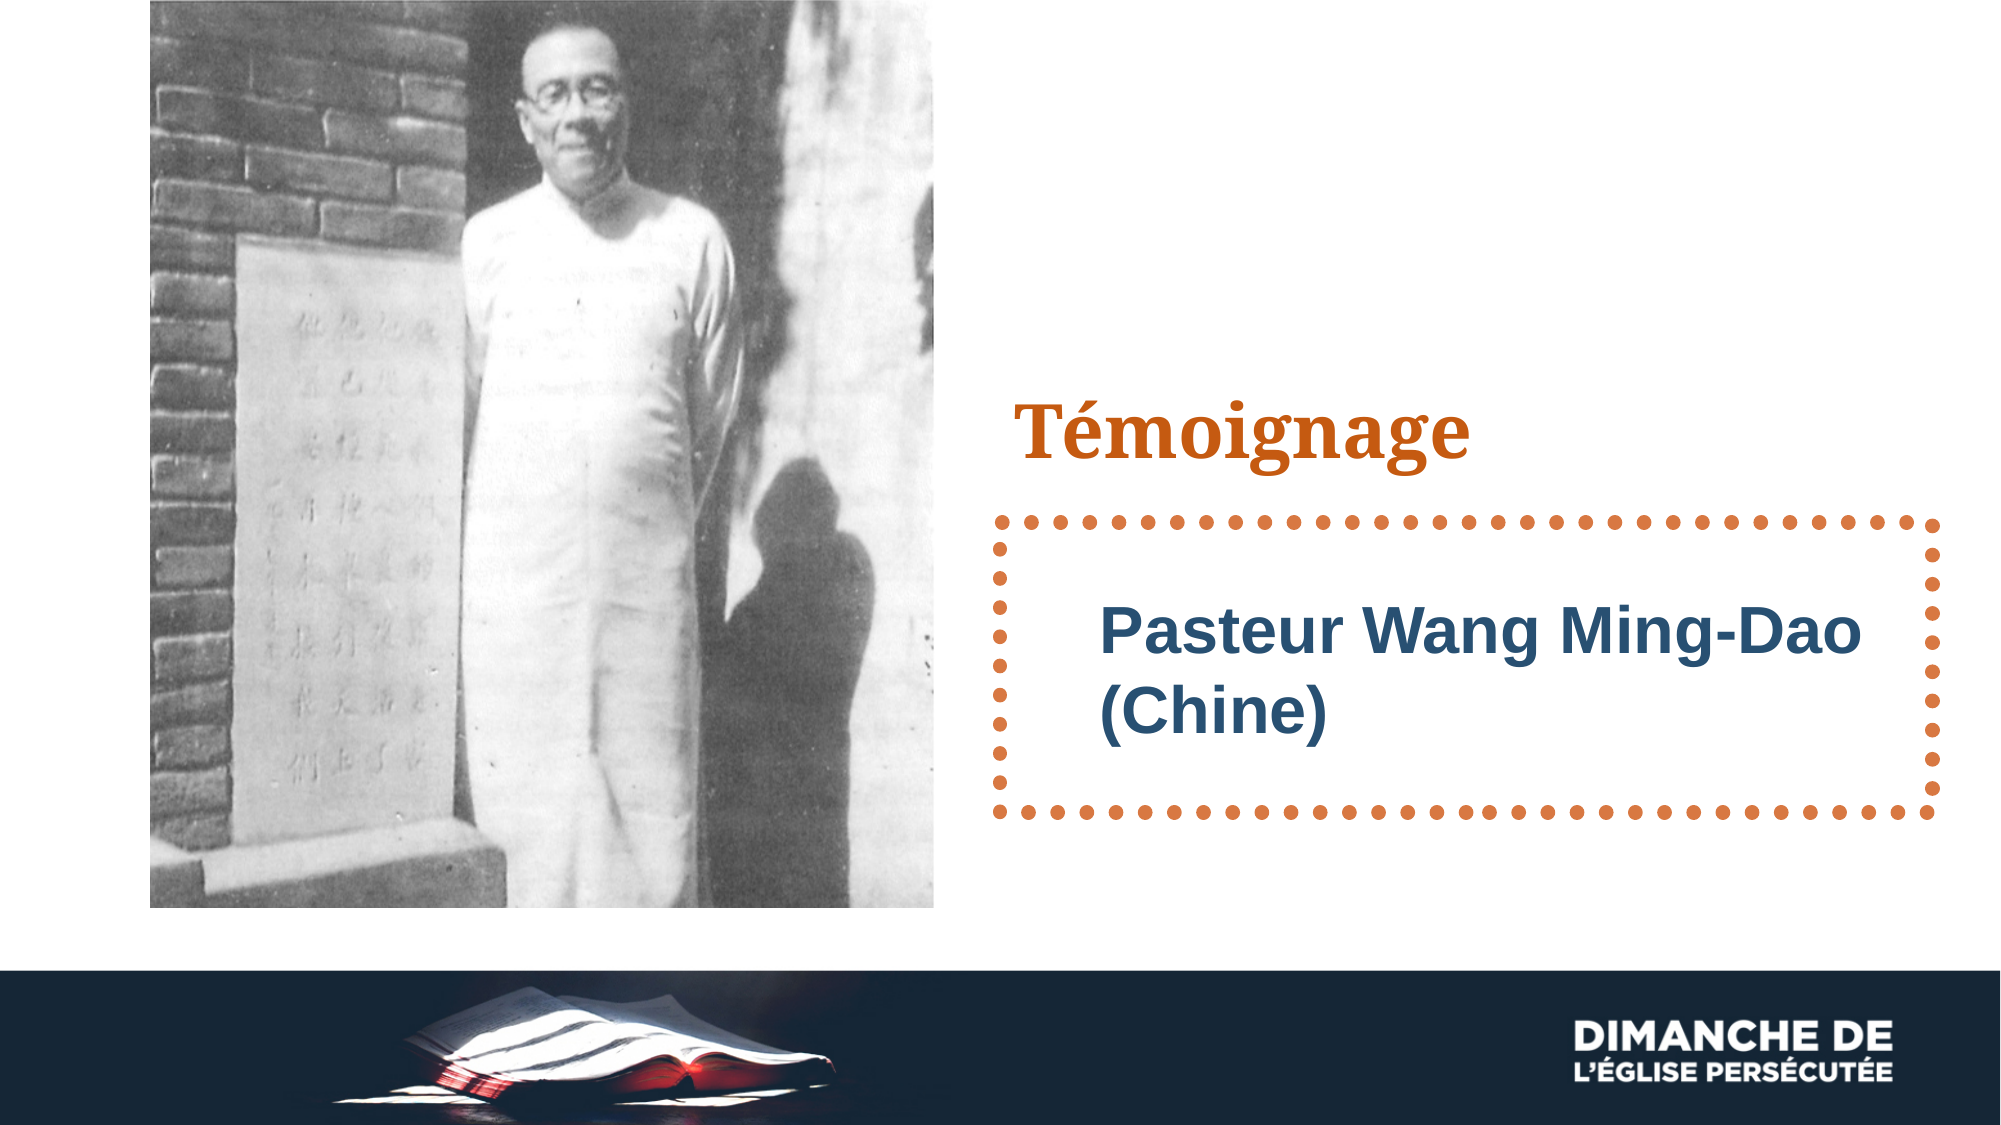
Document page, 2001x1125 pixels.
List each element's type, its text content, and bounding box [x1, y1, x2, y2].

picture [0, 0, 2001, 1125]
title Témoignage [999, 375, 1615, 495]
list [149, 0, 935, 908]
text_box [999, 521, 1933, 813]
